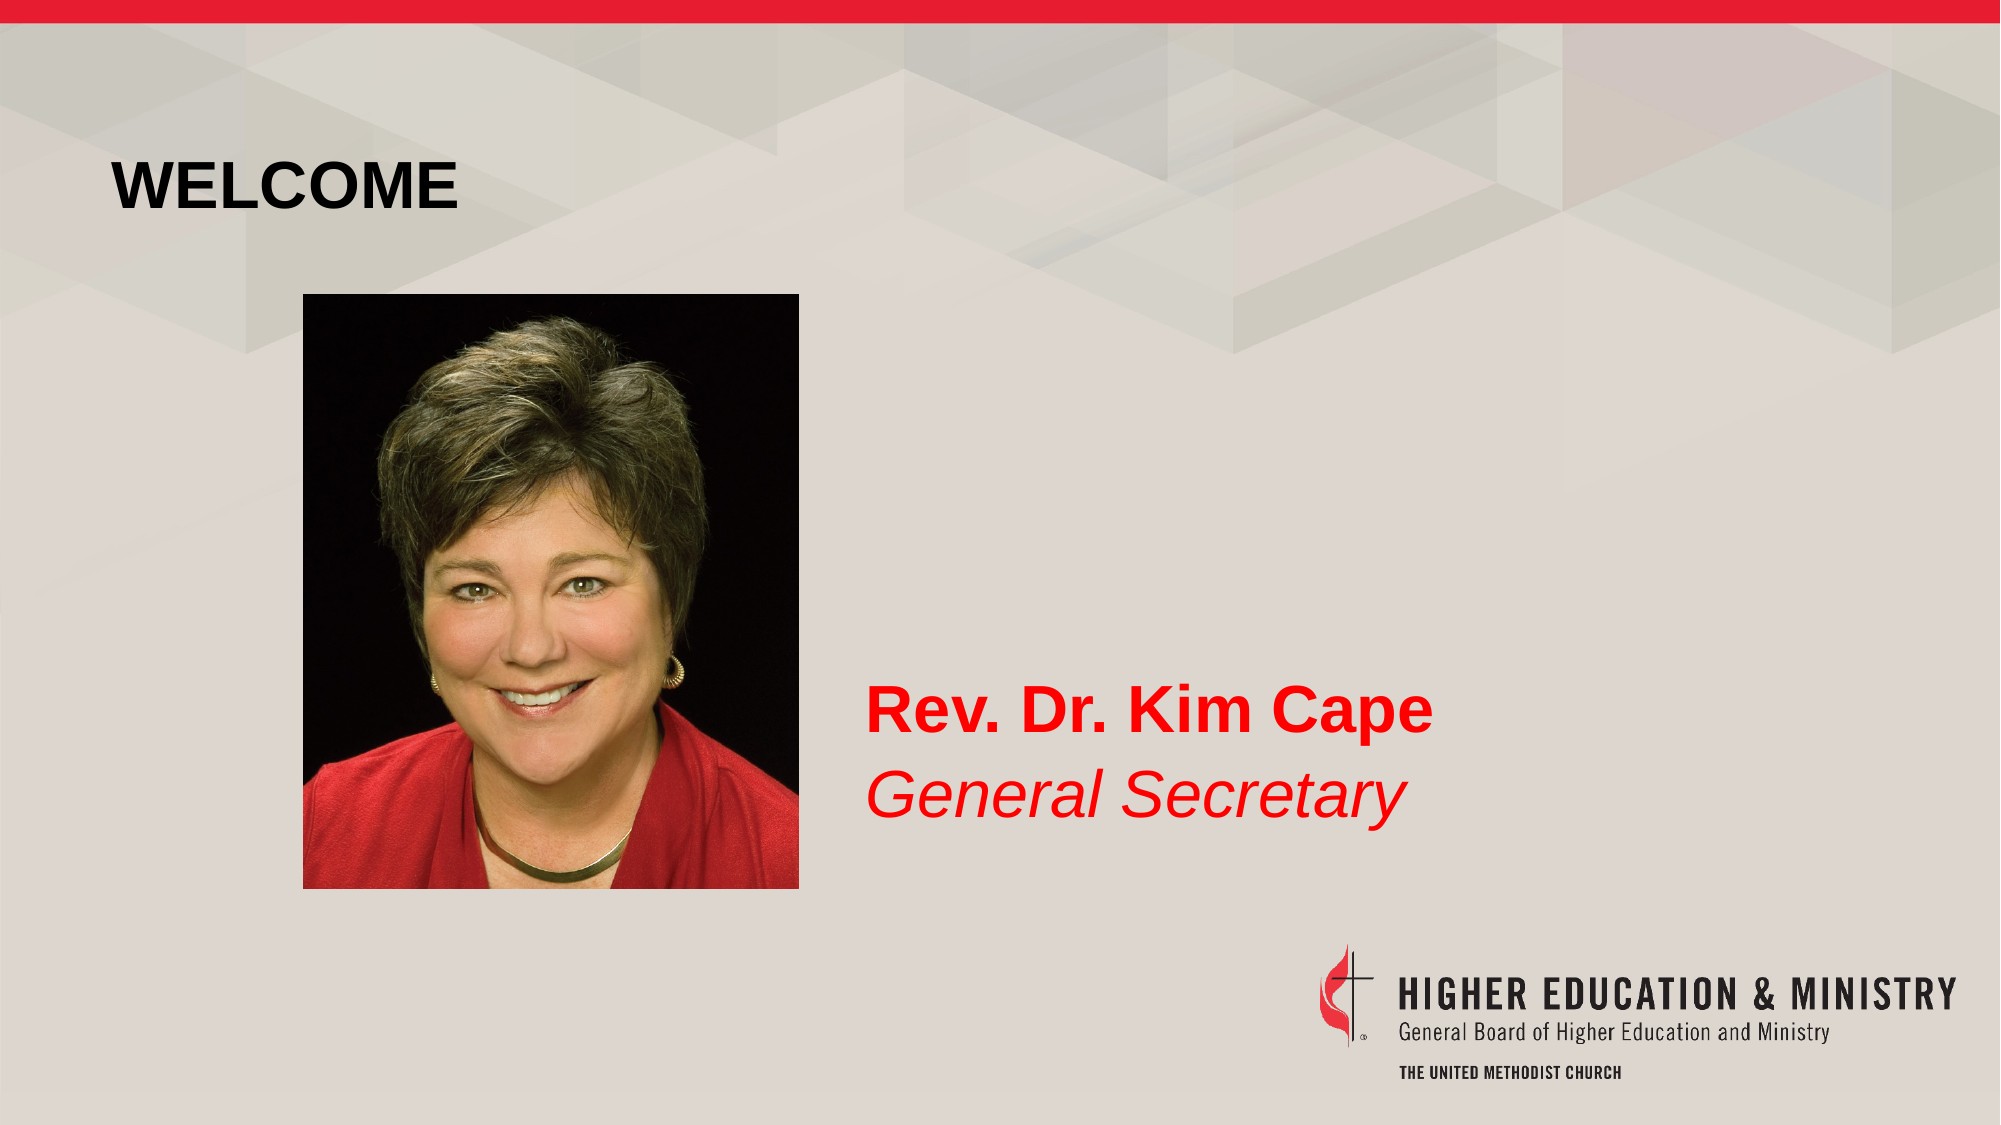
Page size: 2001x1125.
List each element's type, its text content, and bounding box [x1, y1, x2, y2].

list WELCOME [97, 96, 1898, 267]
list Rev. Dr. Kim Cape General Secretary [851, 667, 1898, 889]
picture [0, 0, 2000, 1125]
